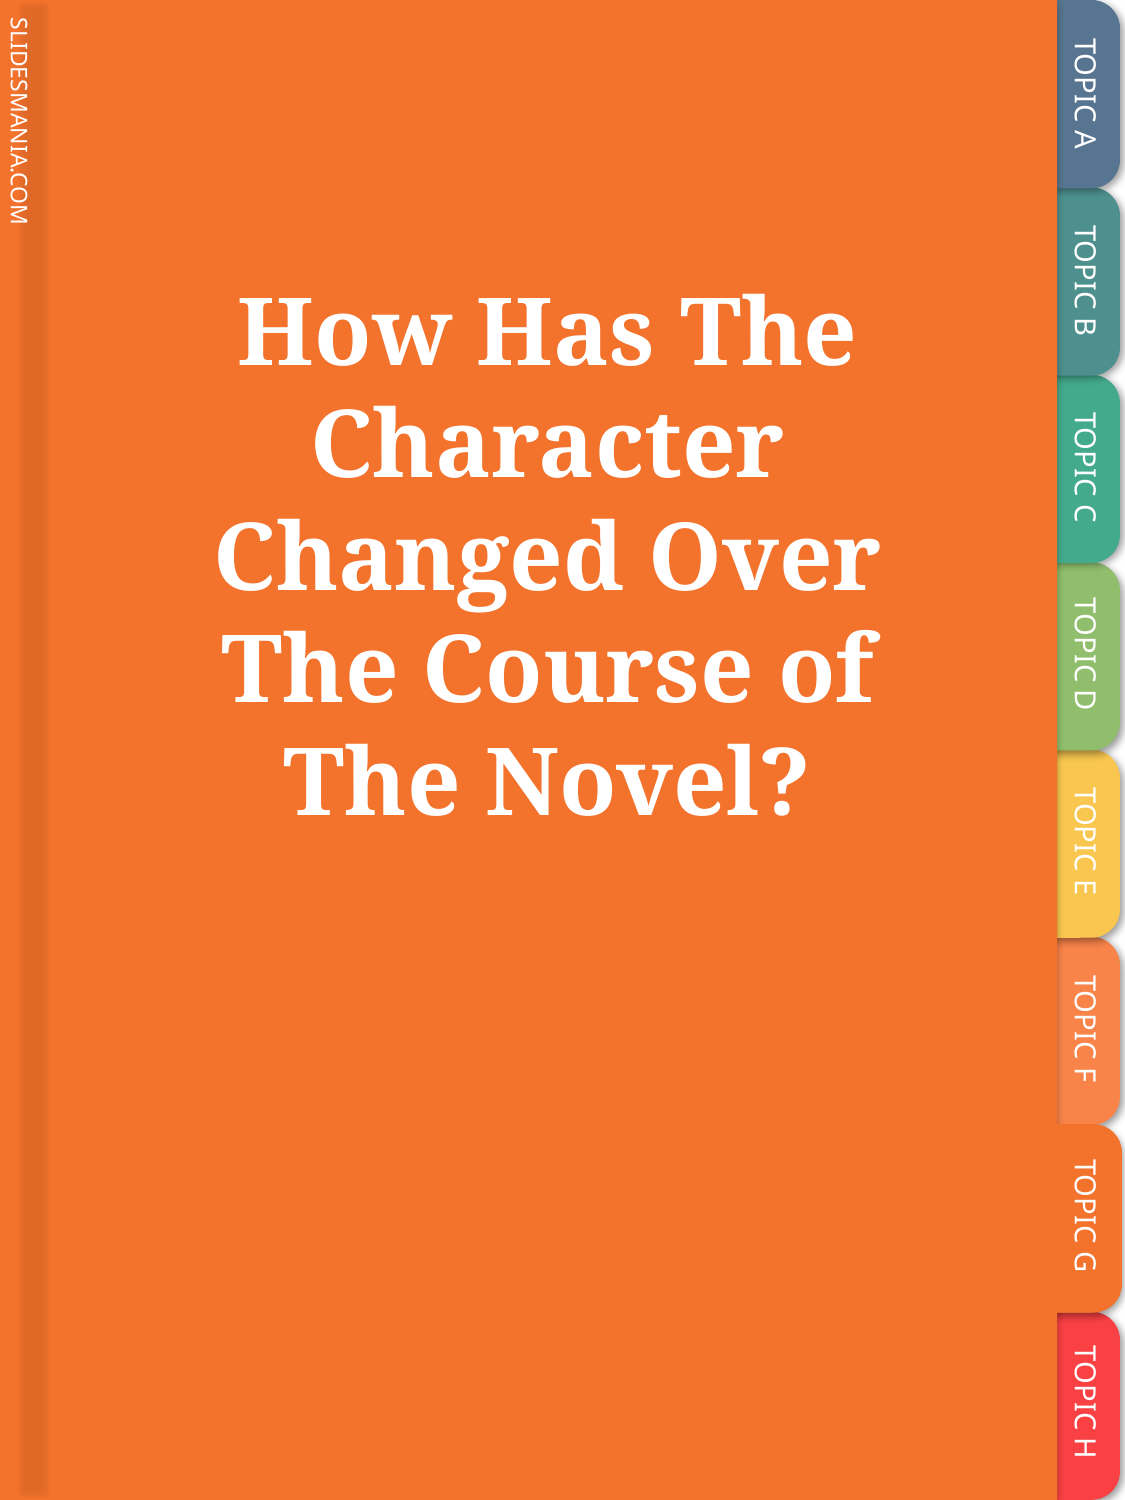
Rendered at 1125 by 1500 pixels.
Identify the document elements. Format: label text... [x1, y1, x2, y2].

text_box [1052, 567, 1125, 748]
picture [15, 54, 25, 63]
text_box [1052, 756, 1125, 937]
text_box [1052, 1134, 1125, 1315]
text_box [1052, 189, 1125, 369]
text_box [1052, 0, 1125, 180]
text_box [1052, 378, 1125, 558]
text_box [1052, 945, 1125, 1126]
picture [15, 131, 23, 136]
picture [15, 190, 25, 200]
picture [15, 0, 53, 1500]
title How Has The Character Changed Over The Course of The Novel? [164, 256, 931, 424]
text_box [1052, 1323, 1125, 1500]
